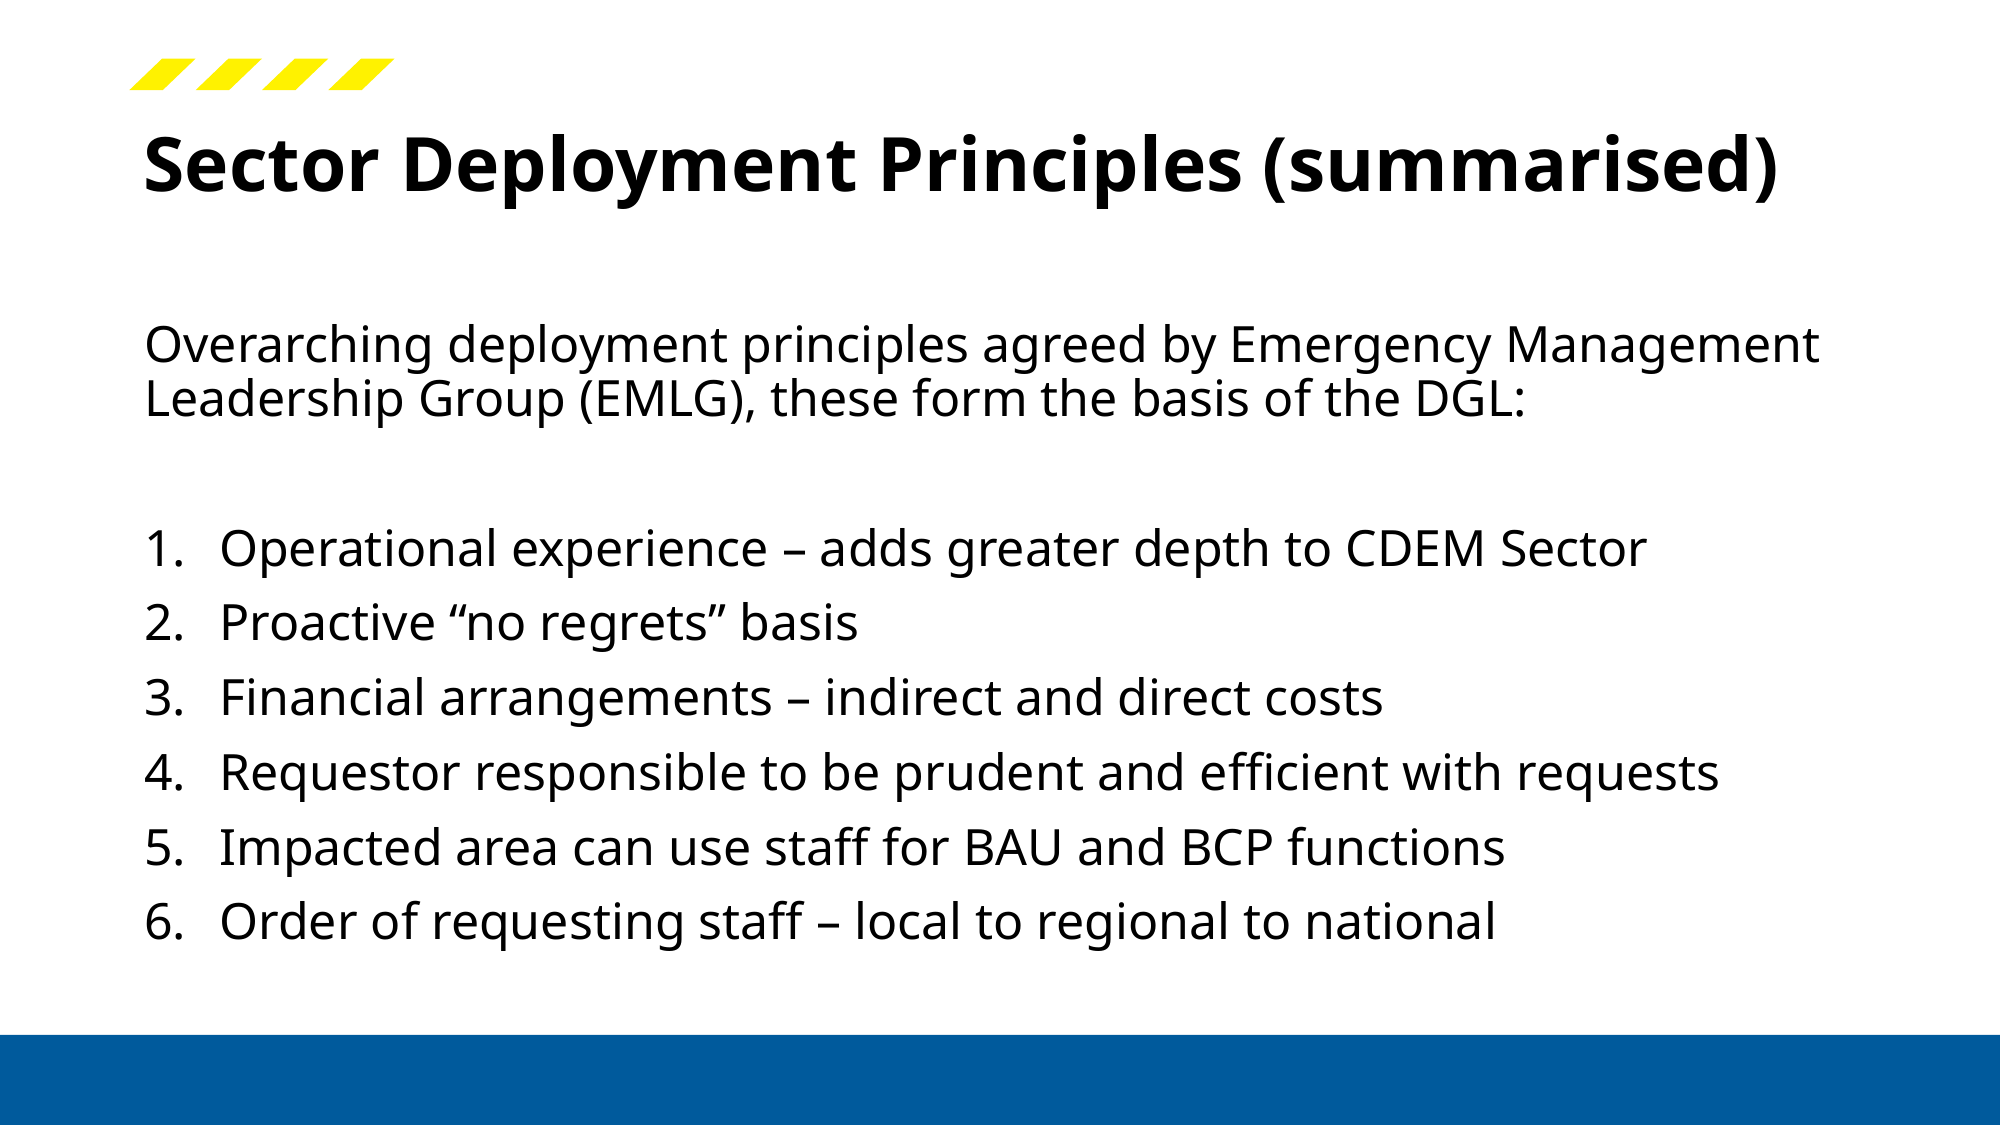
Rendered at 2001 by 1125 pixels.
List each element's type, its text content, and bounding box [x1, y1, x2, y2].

list Overarching deployment principles agreed by Emergency Management Leadership Group (EMLG), these form the basis of the DGL: Operational experience – adds greater depth to CDEM Sector Proactive “no regrets” basis Financial arrangements – indirect and direct costs Requestor responsible to be prudent and efficient with requests Impacted area can use staff for BAU and BCP functions Order of requesting staff – local to regional to national [129, 311, 1886, 1006]
title Sector Deployment Principles (summarised) [128, 119, 1916, 209]
